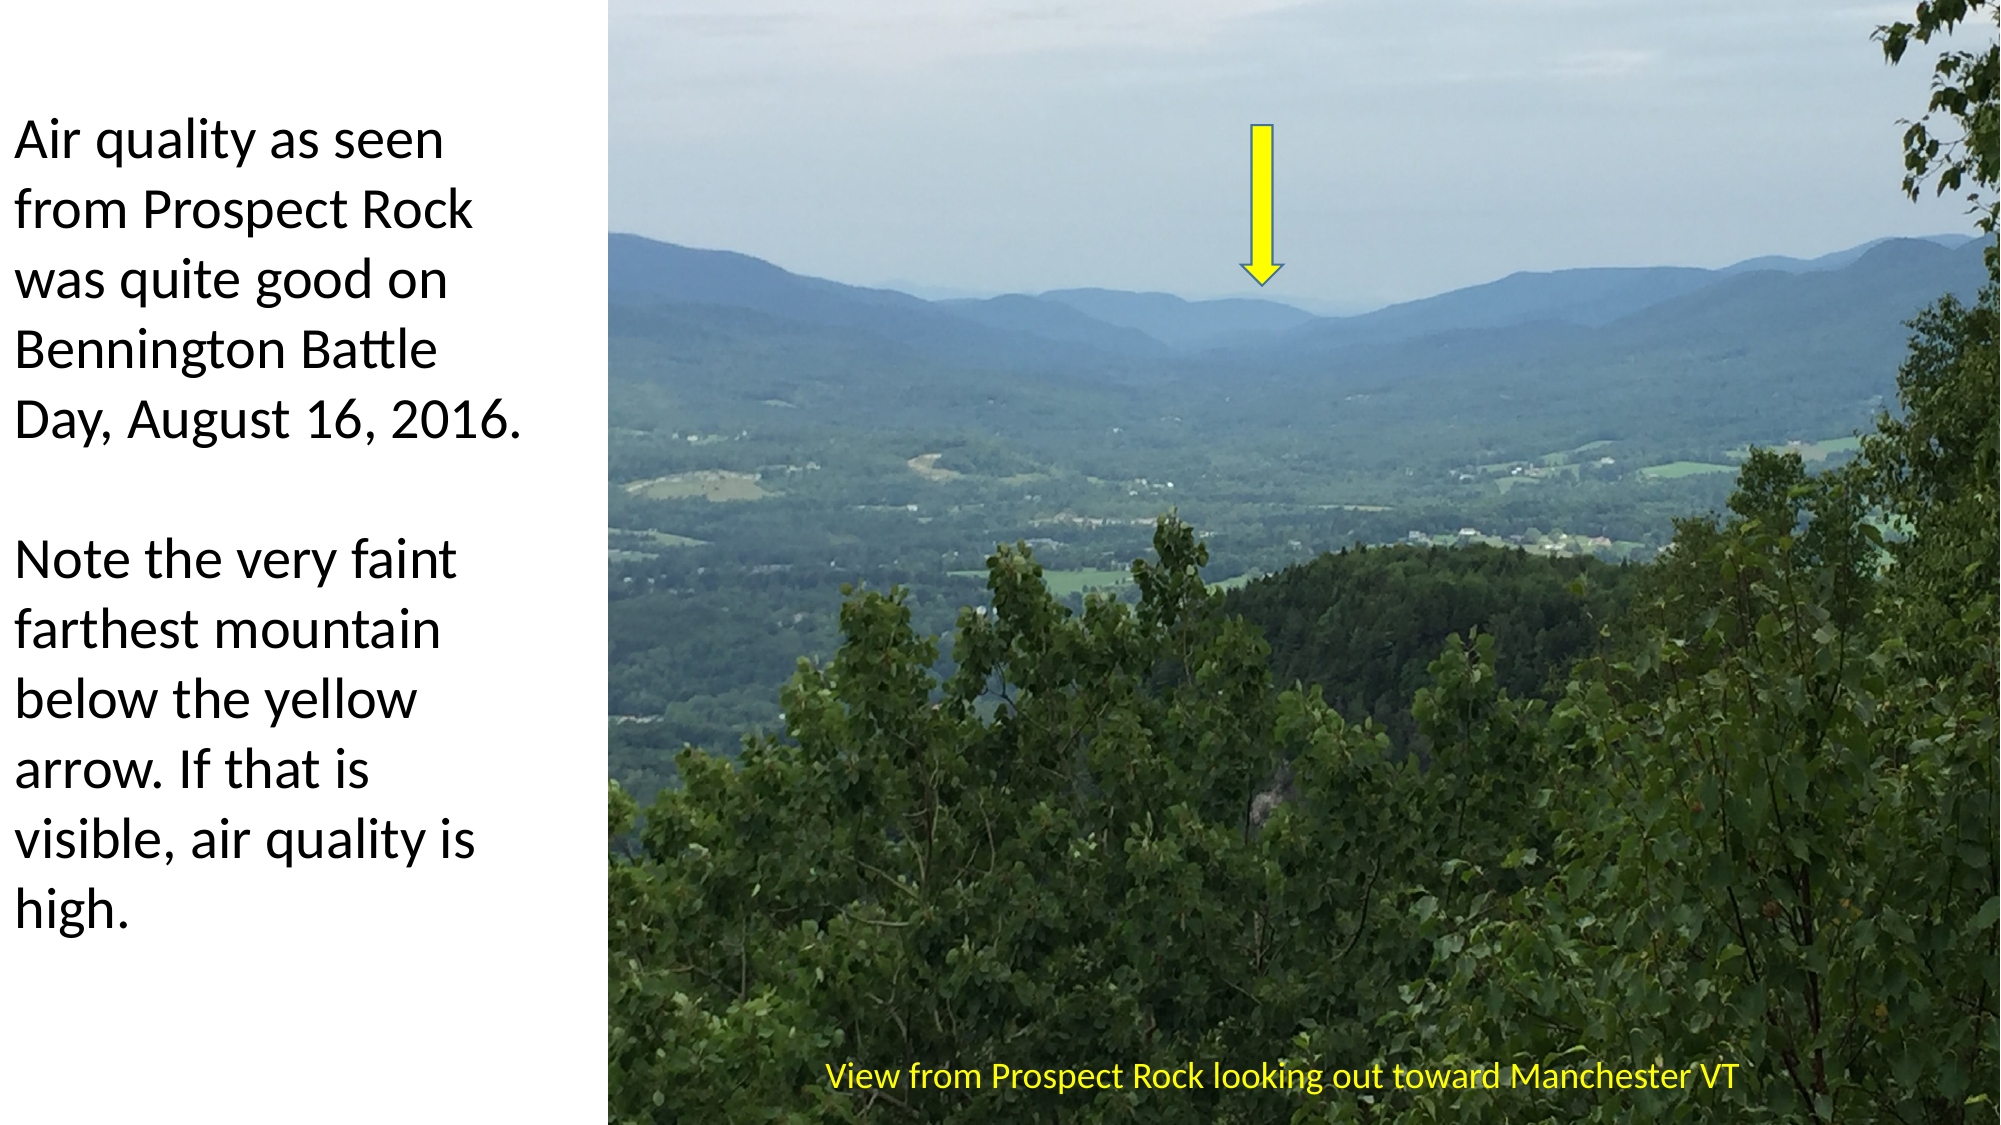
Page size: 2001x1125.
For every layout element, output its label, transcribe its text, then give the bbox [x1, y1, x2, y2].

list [608, 0, 2000, 1125]
text_box Air quality as seen from Prospect Rock was quite good on Bennington Battle Day, August 16, 2016. Note the very faint farthest mountain below the yellow arrow. If that is visible, air quality is high. [0, 92, 544, 948]
